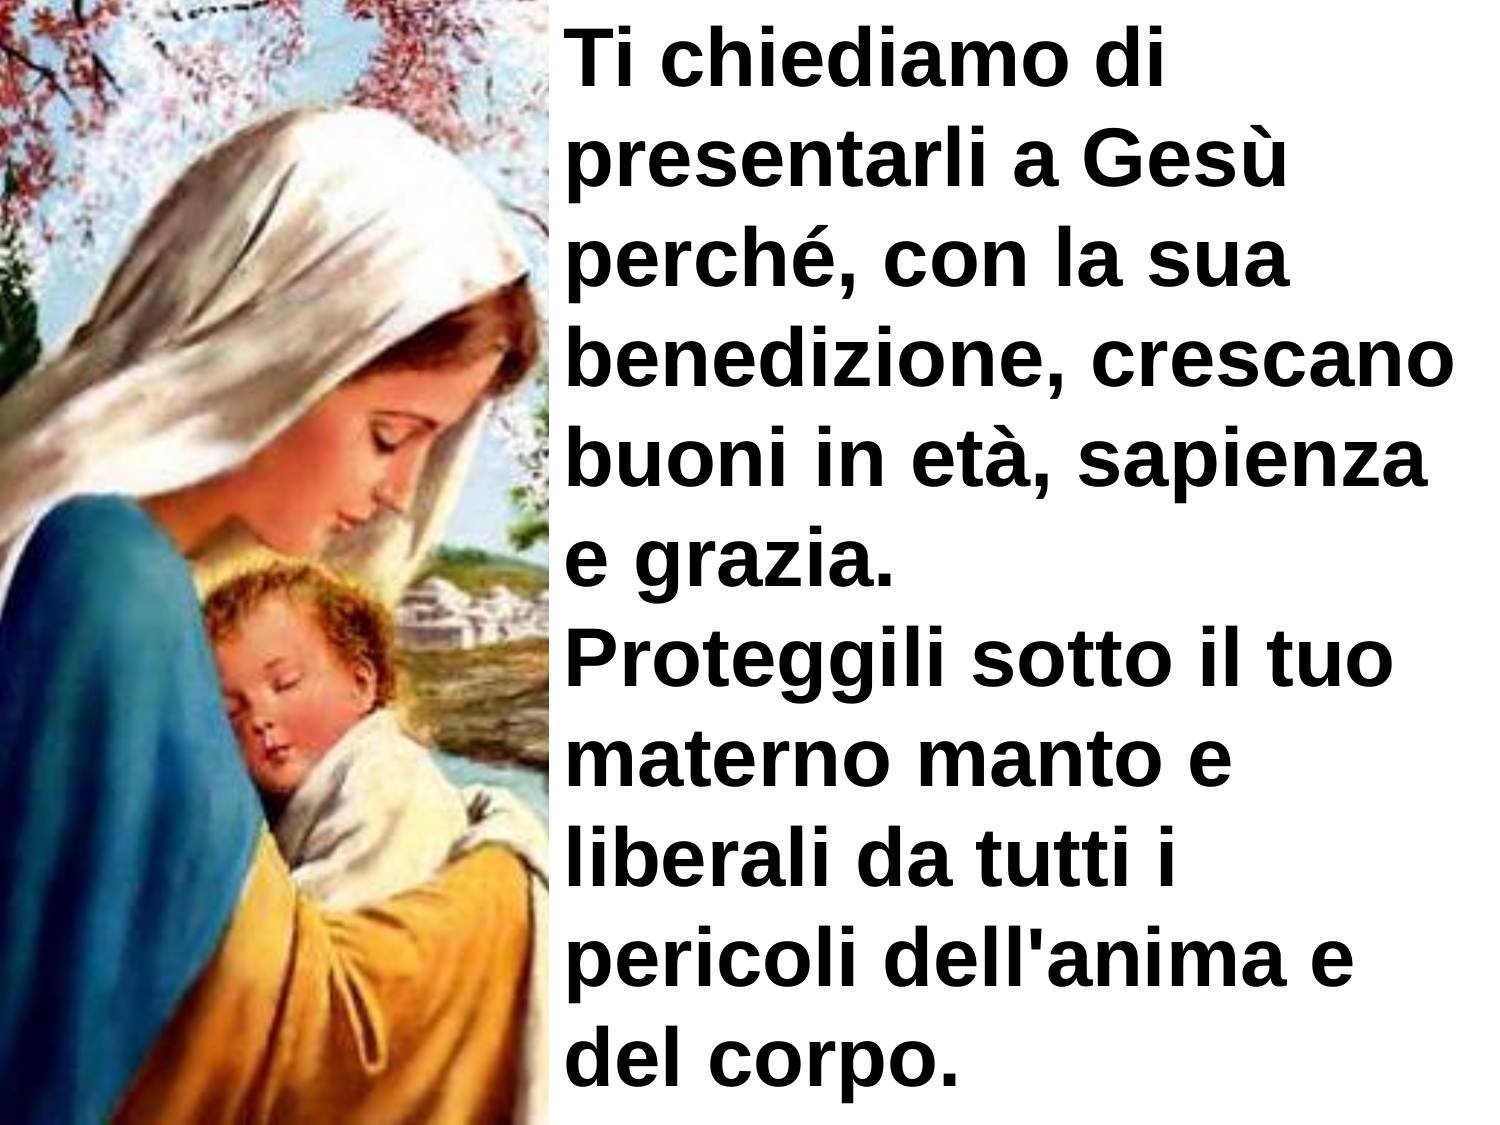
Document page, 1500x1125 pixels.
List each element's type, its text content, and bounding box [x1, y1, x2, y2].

text_box Ti chiediamo di presentarli a Gesù perché, con la sua benedizione, crescano buoni in età, sapienza e grazia. Proteggili sotto il tuo materno manto e liberali da tutti i pericoli dell'anima e del corpo. [670, 0, 1500, 1125]
picture [0, 0, 668, 1125]
